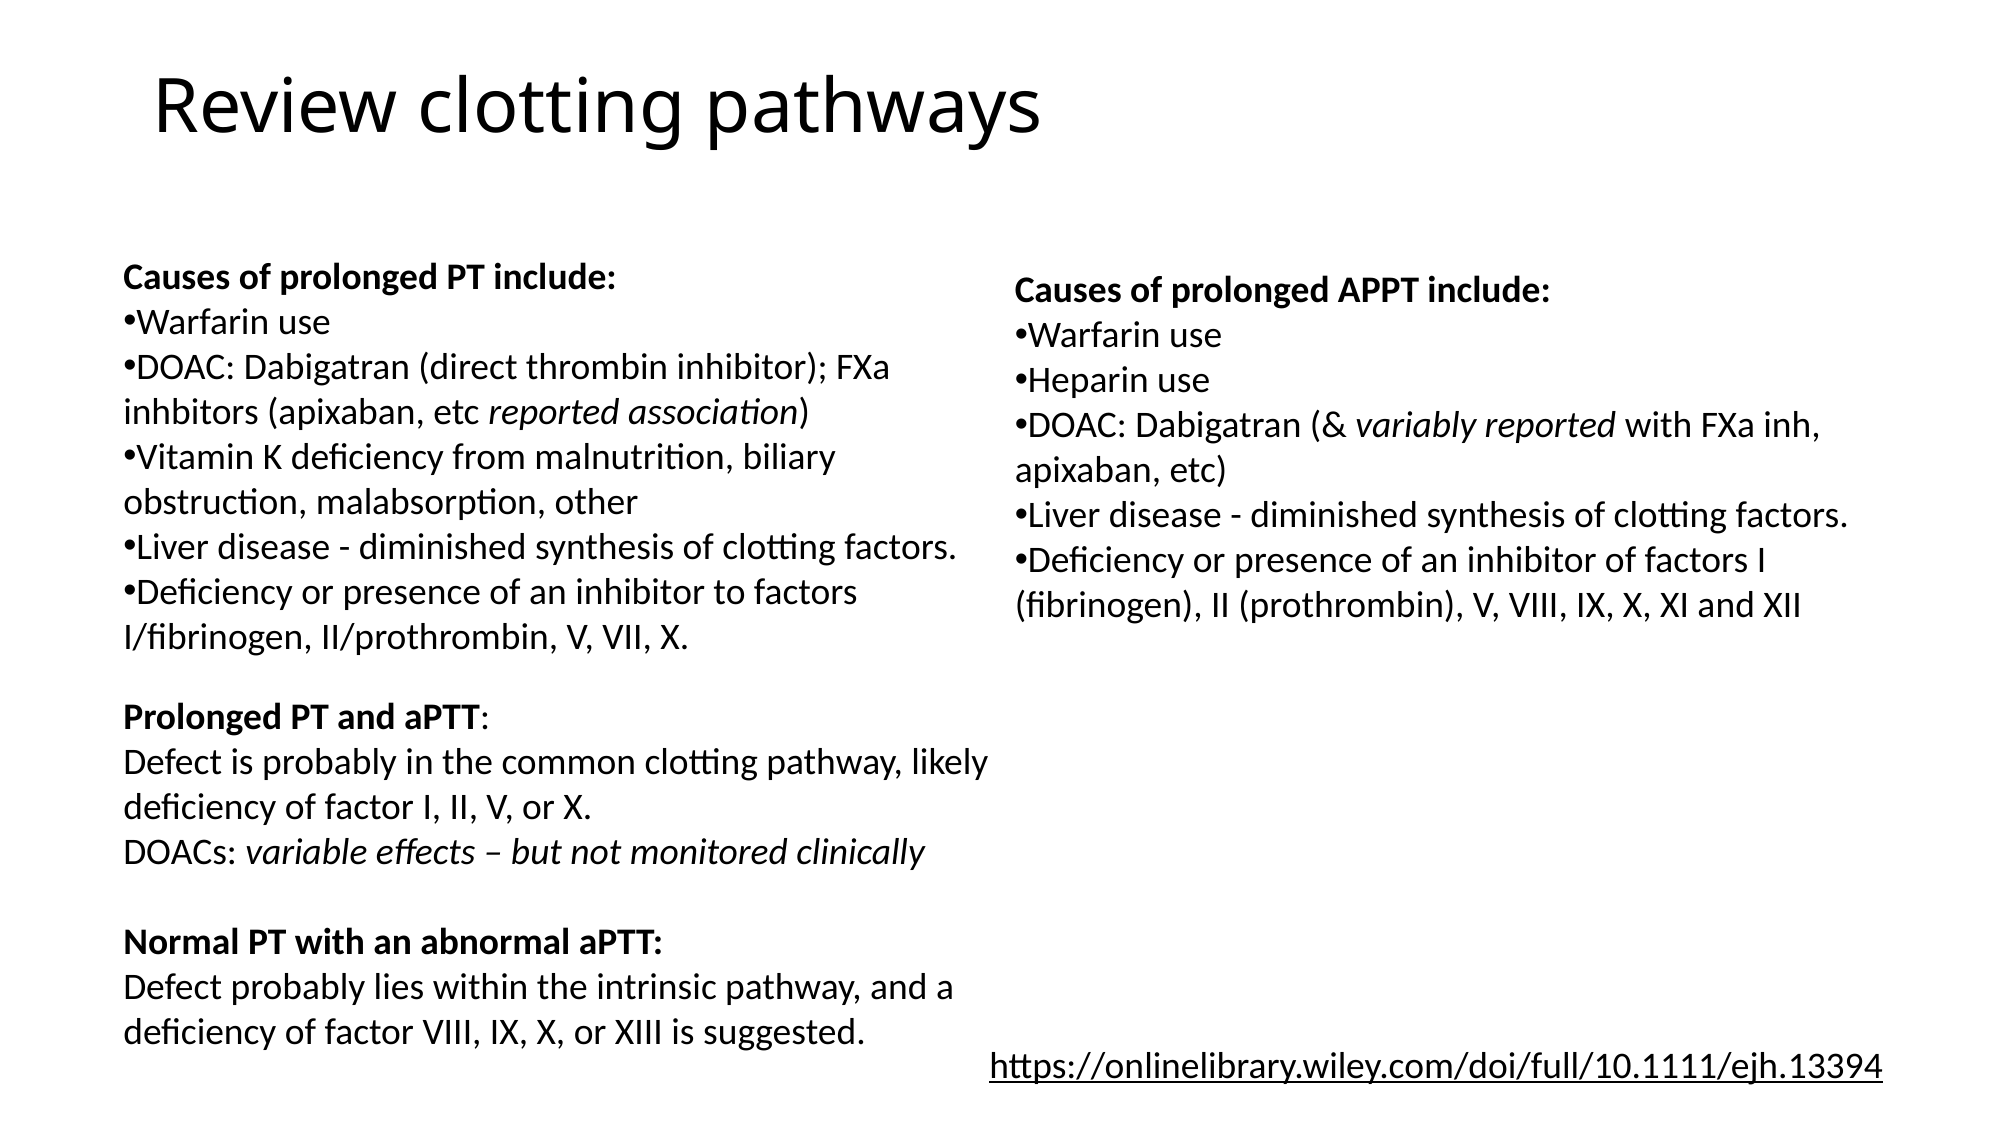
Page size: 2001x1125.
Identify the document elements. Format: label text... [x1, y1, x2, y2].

text_box Causes of prolonged APPT include: Warfarin use Heparin use DOAC: Dabigatran (& variably reported with FXa inh, apixaban, etc) Liver disease - diminished synthesis of clotting factors. Deficiency or presence of an inhibitor of factors I (fibrinogen), II (prothrombin), V, VIII, IX, X, XI and XII [999, 258, 1869, 633]
text_box Prolonged PT and aPTT: Defect is probably in the common clotting pathway, likely deficiency of factor I, II, V, or X. DOACs: variable effects – but not monitored clinically Normal PT with an abnormal aPTT: Defect probably lies within the intrinsic pathway, and a deficiency of factor VIII, IX, X, or XIII is suggested. [108, 685, 1109, 1060]
text_box Causes of prolonged PT include: Warfarin use DOAC: Dabigatran (direct thrombin inhibitor); FXa inhbitors (apixaban, etc reported association) Vitamin K deficiency from malnutrition, biliary obstruction, malabsorption, other Liver disease - diminished synthesis of clotting factors. Deficiency or presence of an inhibitor to factors I/fibrinogen, II/prothrombin, V, VII, X. [108, 244, 978, 665]
title Review clotting pathways [137, 59, 1863, 157]
text_box https://onlinelibrary.wiley.com/doi/full/10.1111/ejh.13394 [974, 1033, 1975, 1094]
